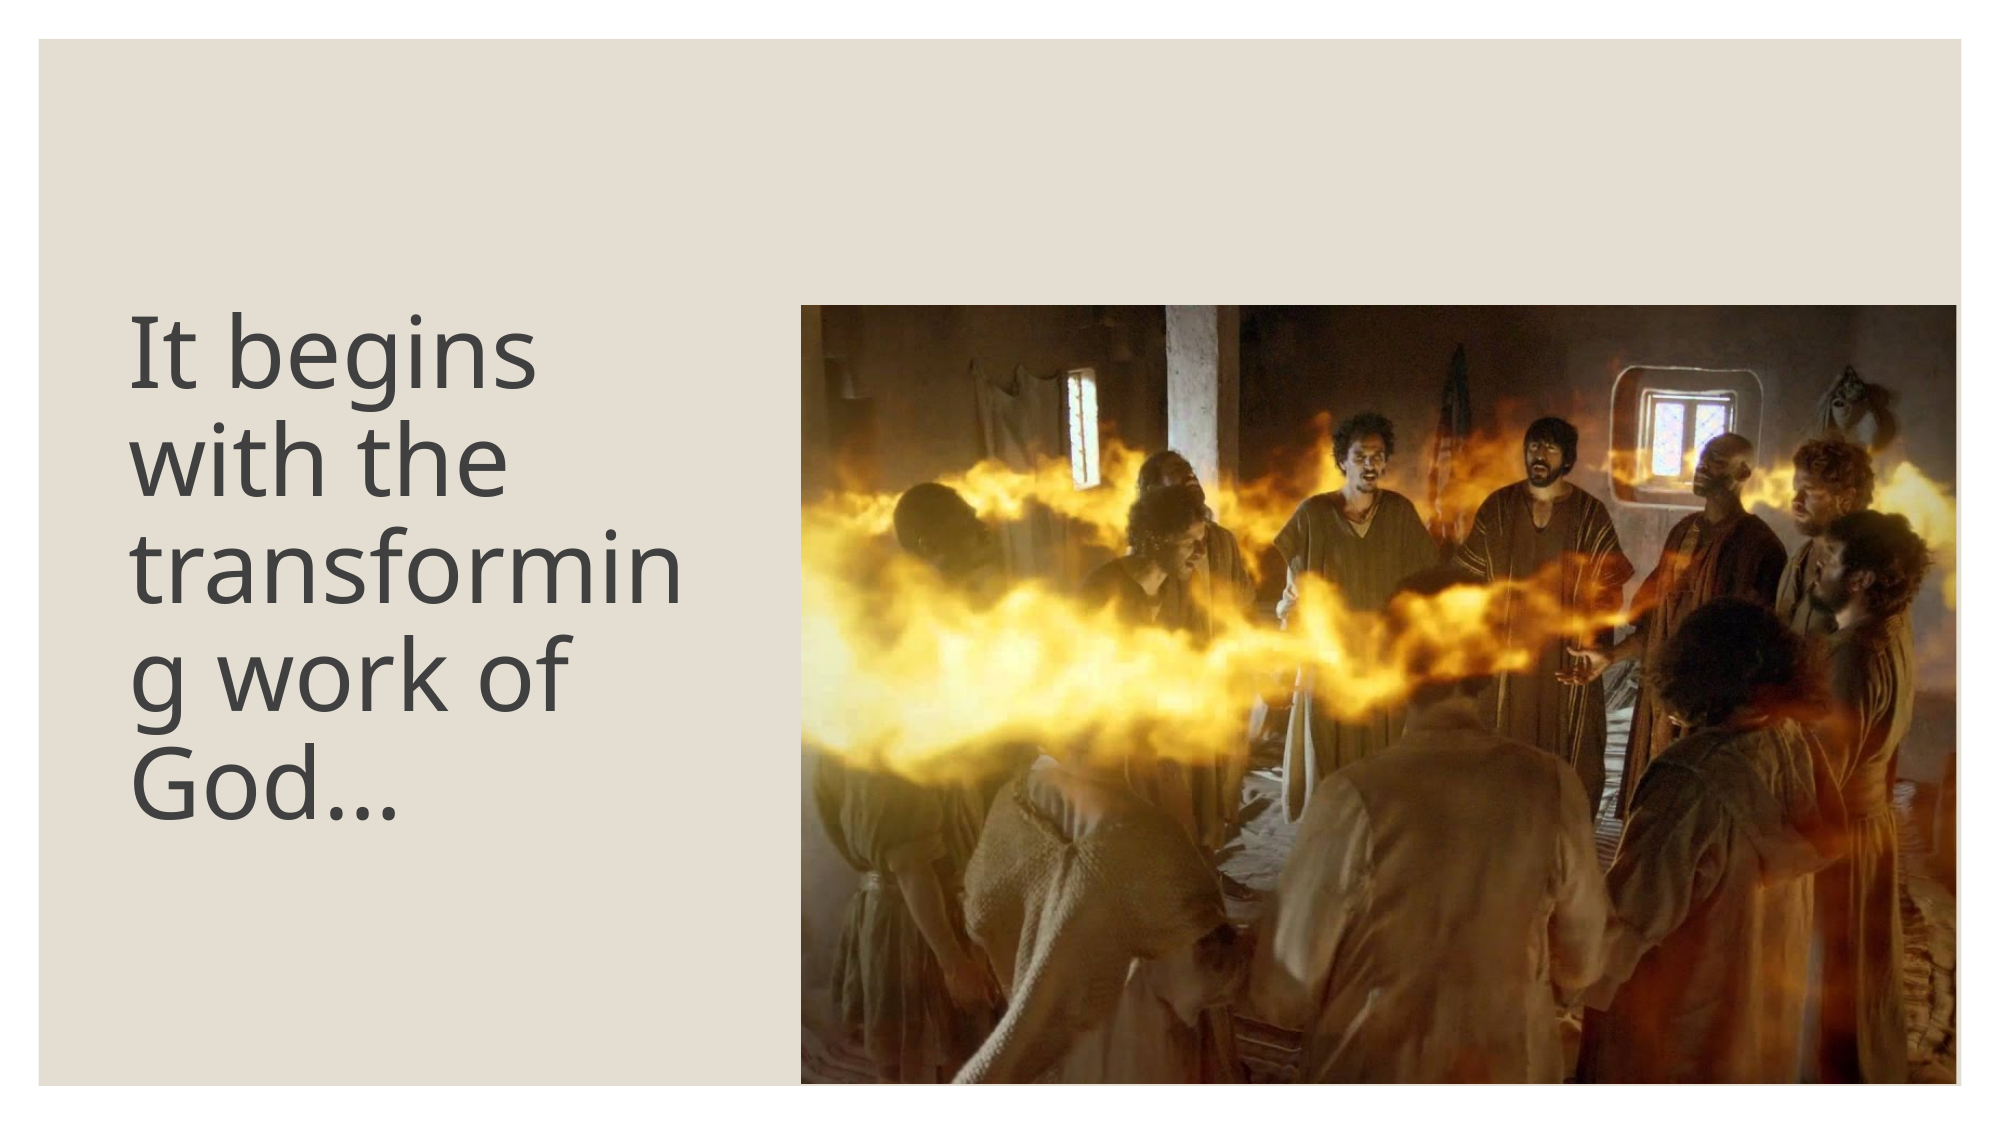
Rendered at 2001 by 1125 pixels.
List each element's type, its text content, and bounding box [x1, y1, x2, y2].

picture [801, 305, 1957, 1084]
title It begins with the transforming work of God… [113, 59, 760, 1084]
